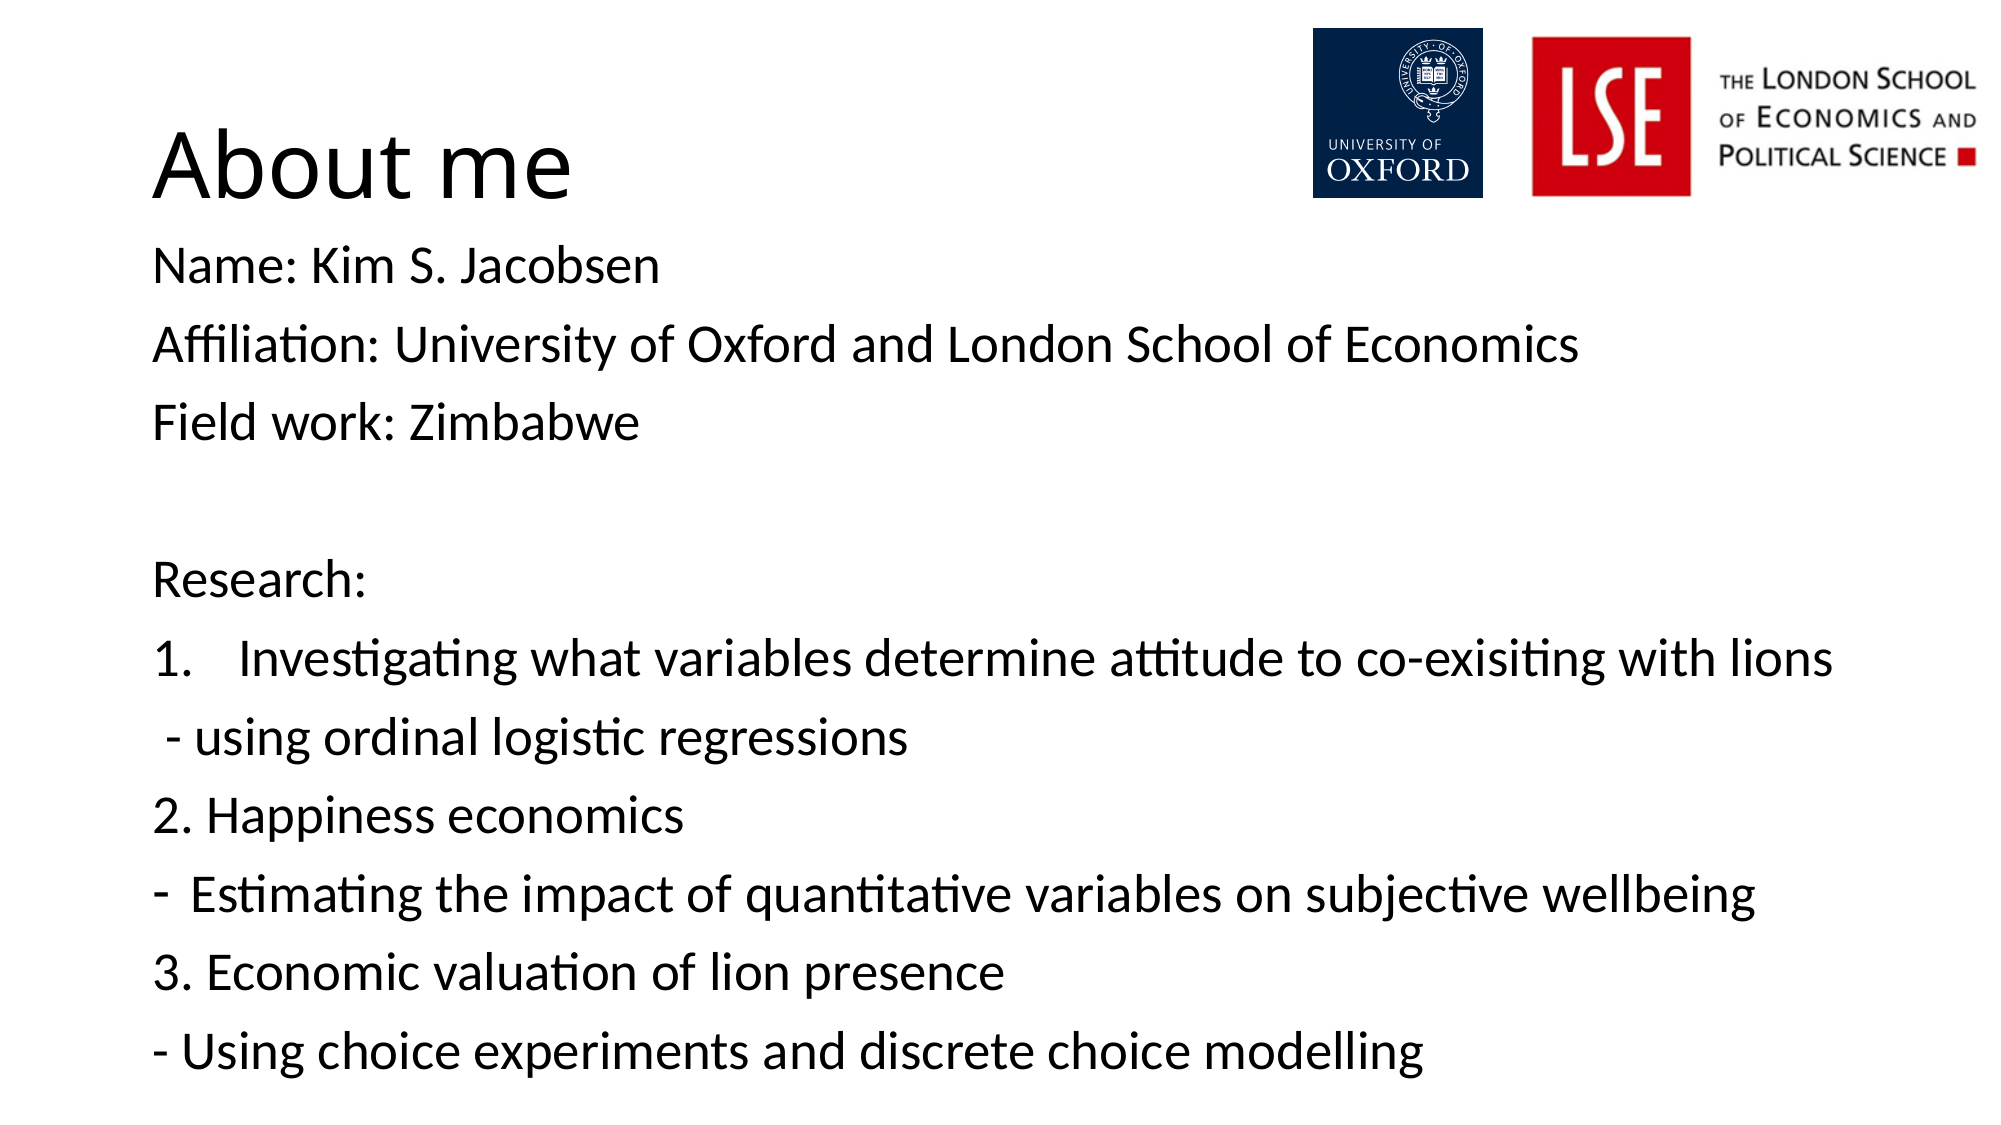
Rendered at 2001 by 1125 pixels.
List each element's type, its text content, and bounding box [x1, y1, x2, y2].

picture [1313, 28, 1483, 198]
list Name: Kim S. Jacobsen Affiliation: University of Oxford and London School of Economics Field work: Zimbabwe Research: Investigating what variables determine attitude to co-exisiting with lions - using ordinal logistic regressions 2. Happiness economics Estimating the impact of quantitative variables on subjective wellbeing 3. Economic valuation of lion presence - Using choice experiments and discrete choice modelling [137, 228, 1863, 1125]
title About me [137, 59, 1521, 228]
picture [1521, 0, 1986, 233]
